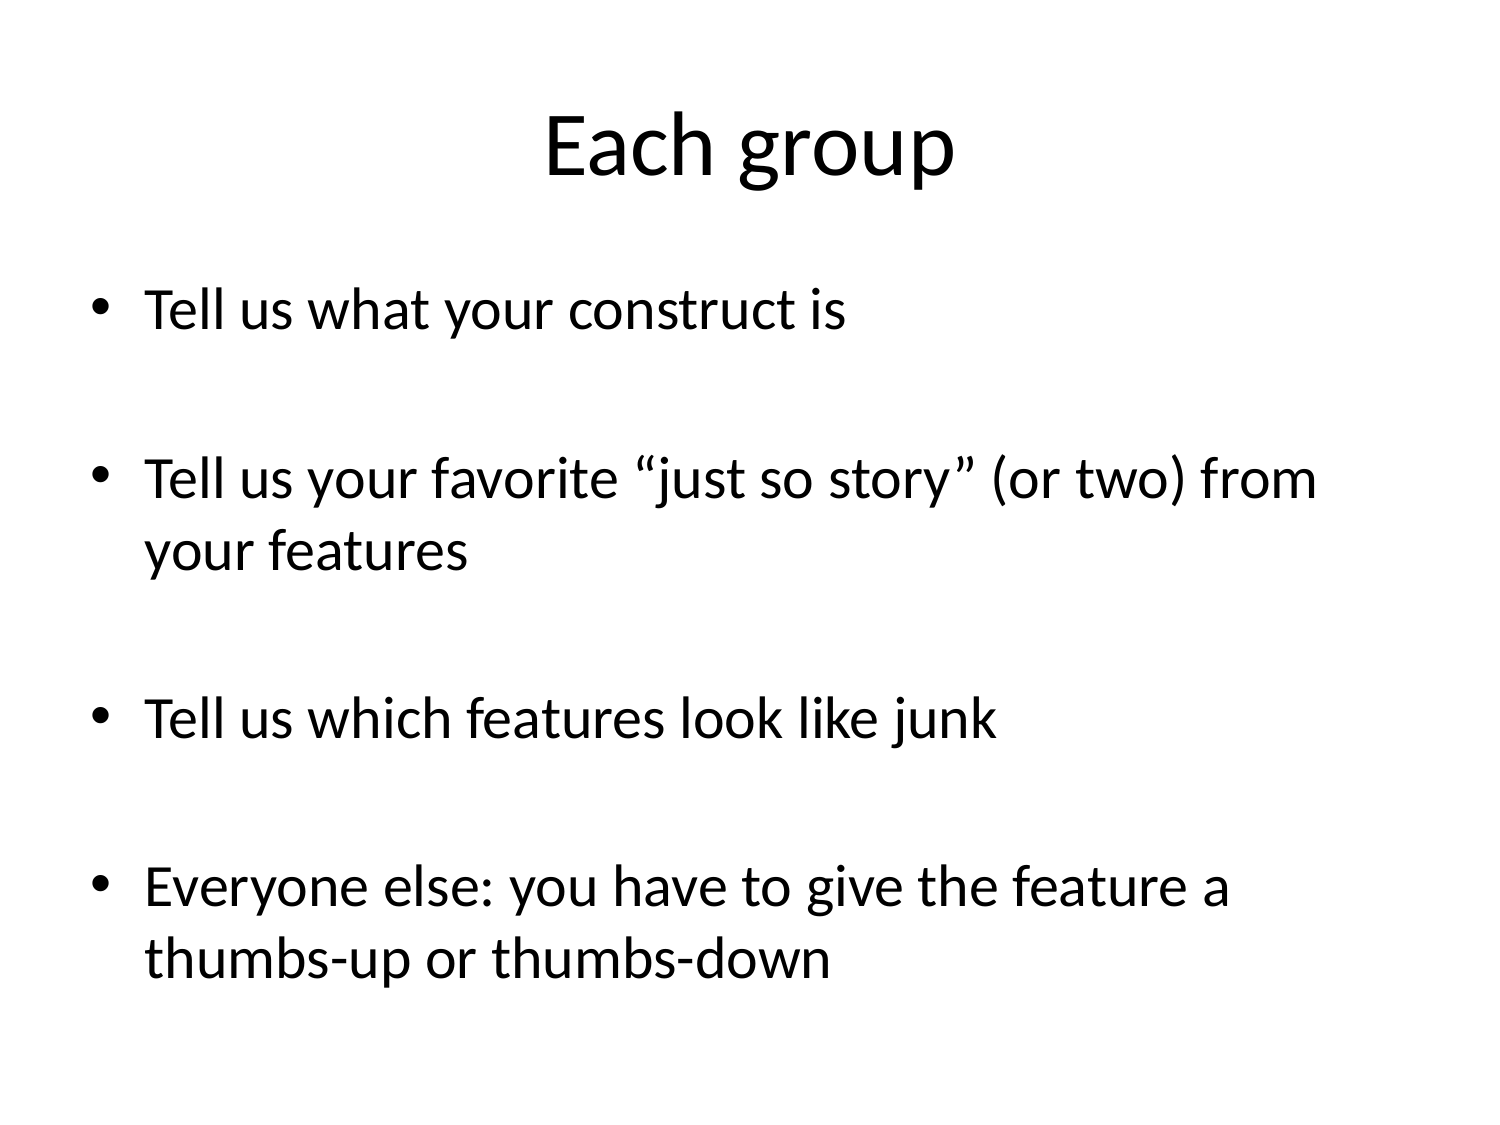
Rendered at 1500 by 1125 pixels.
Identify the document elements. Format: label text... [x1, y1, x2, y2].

list Tell us what your construct is Tell us your favorite “just so story” (or two) from your features Tell us which features look like junk Everyone else: you have to give the feature a thumbs-up or thumbs-down [75, 262, 1425, 1005]
title Each group [75, 45, 1425, 233]
